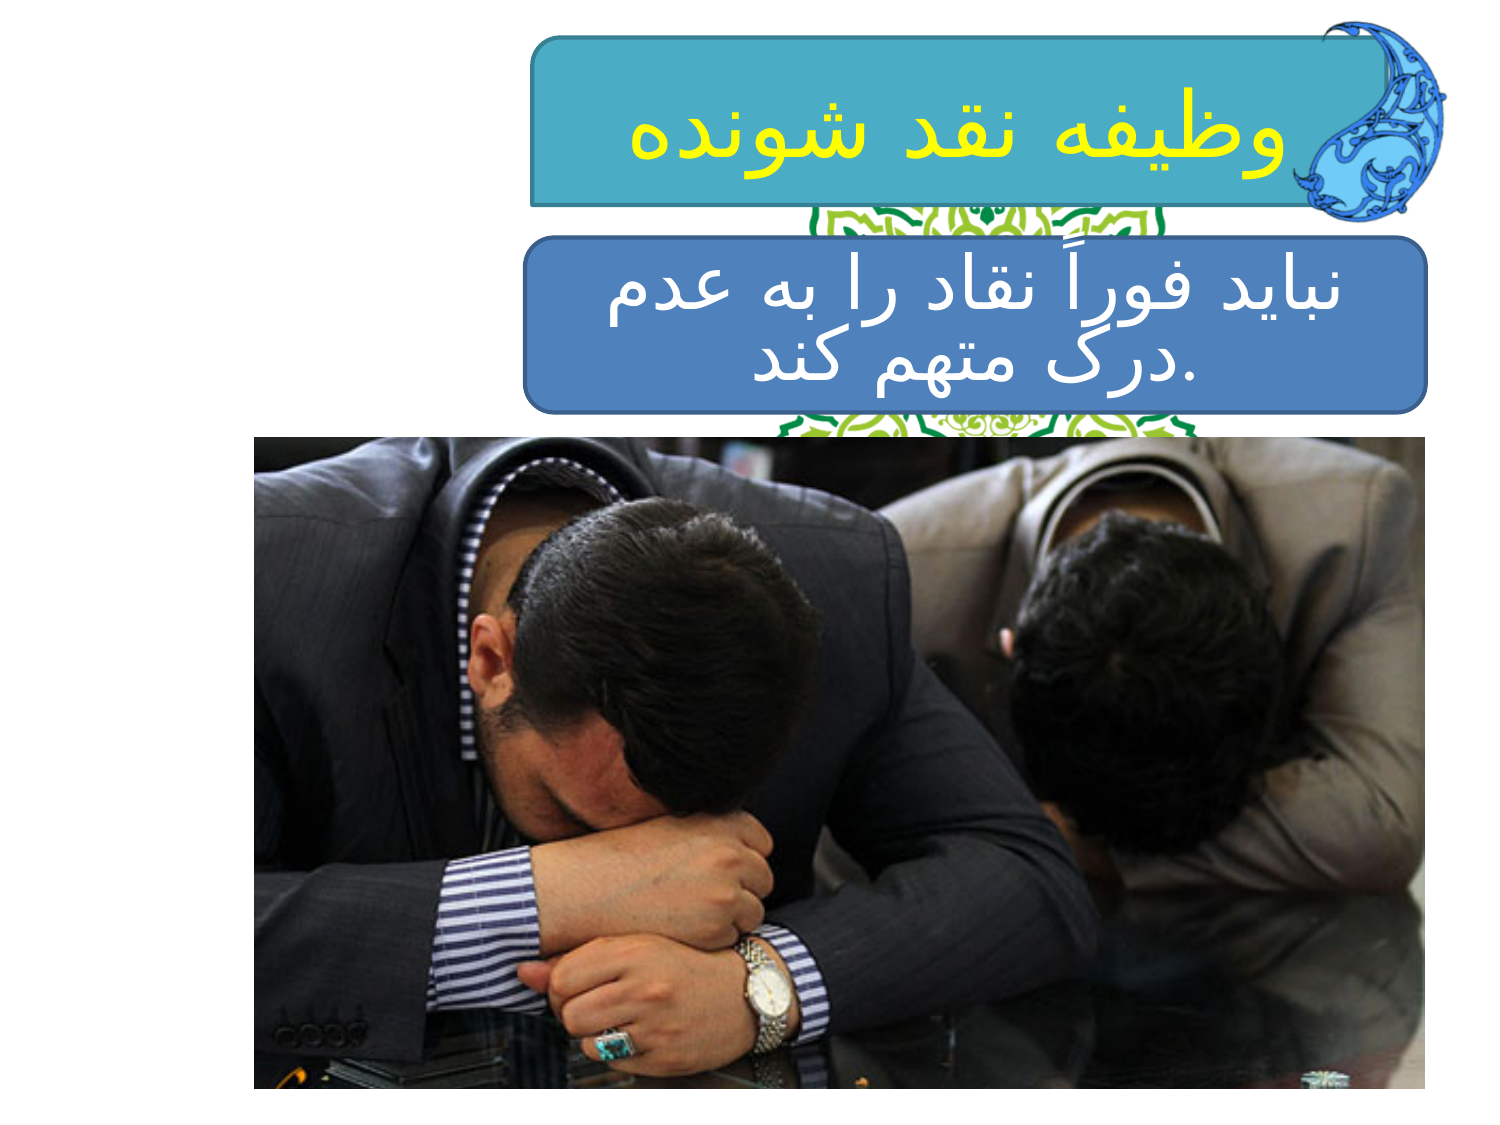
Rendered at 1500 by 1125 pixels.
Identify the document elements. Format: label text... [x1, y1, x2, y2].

text_box نباید فوراً نقاد را به عدم درک متهم کند. [1254, 235, 1428, 415]
picture [253, 112, 1426, 1090]
text_box نباید فوراً نقاد را به عدم درک متهم کند. [522, 235, 719, 415]
picture [1284, 13, 1462, 233]
text_box وظیفه نقد شونده [530, 35, 1290, 208]
